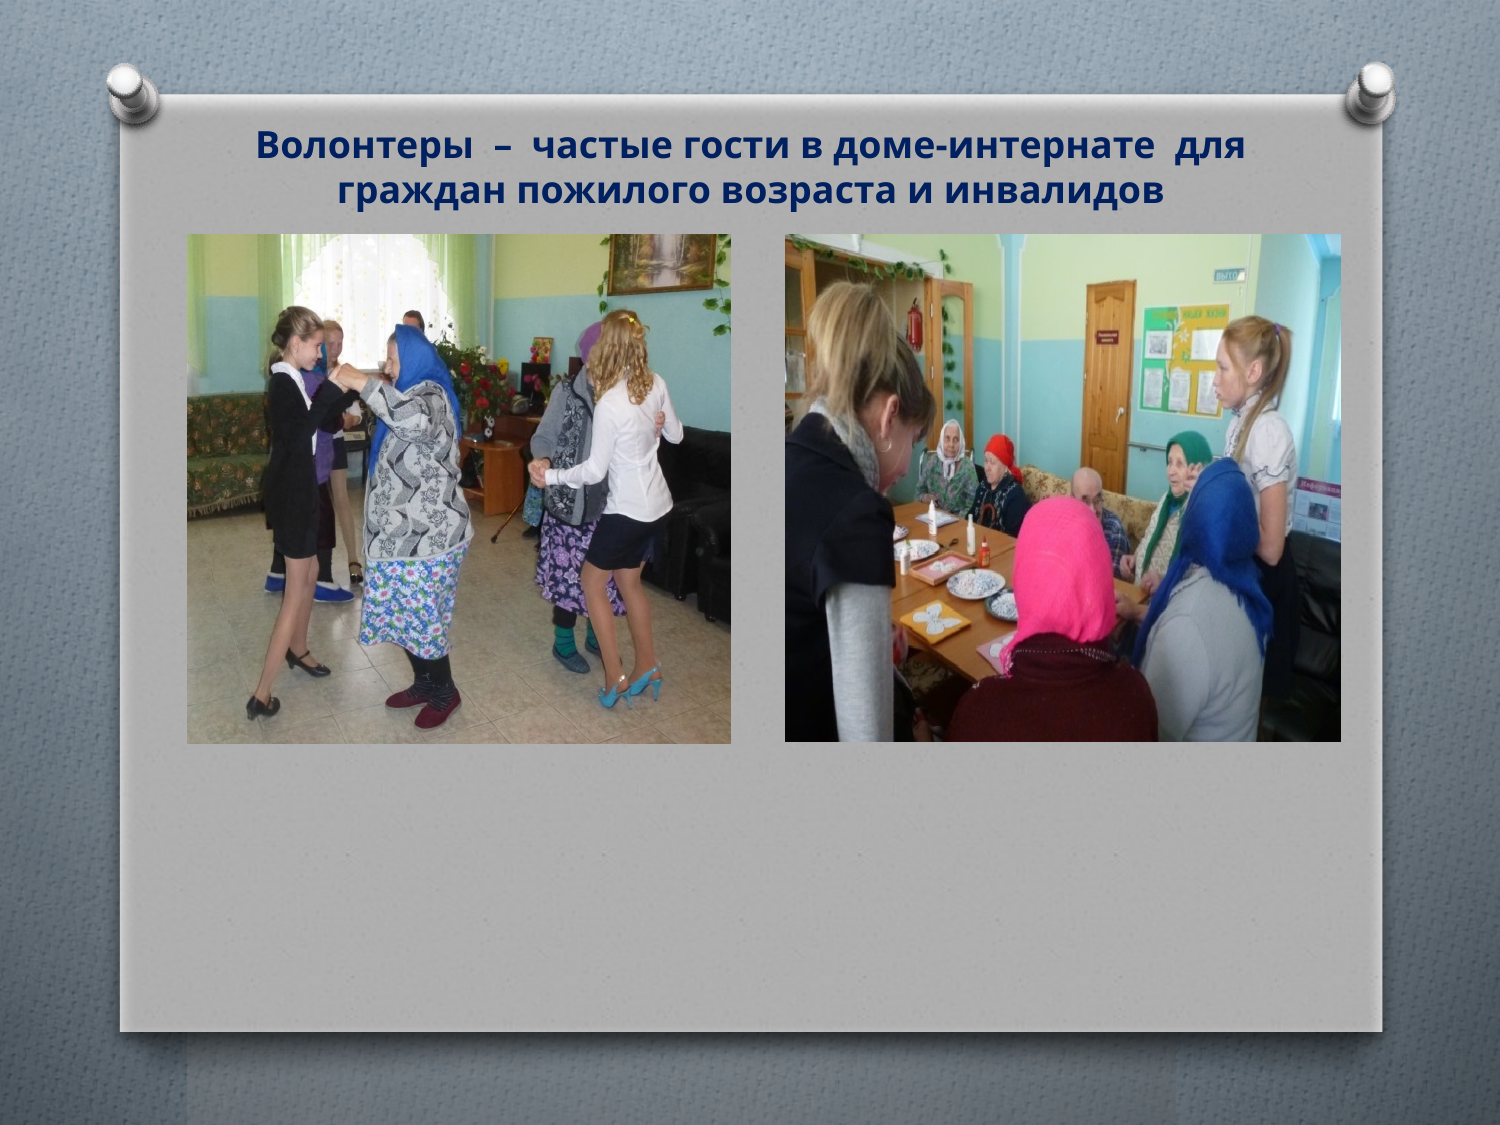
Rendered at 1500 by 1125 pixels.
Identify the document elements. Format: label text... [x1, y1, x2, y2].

picture [75, 29, 198, 153]
picture [187, 234, 732, 745]
picture [784, 234, 1341, 743]
picture [1317, 35, 1439, 156]
list Волонтеры – частые гости в доме-интернате для граждан пожилого возраста и инвалидов [159, 113, 1343, 1040]
